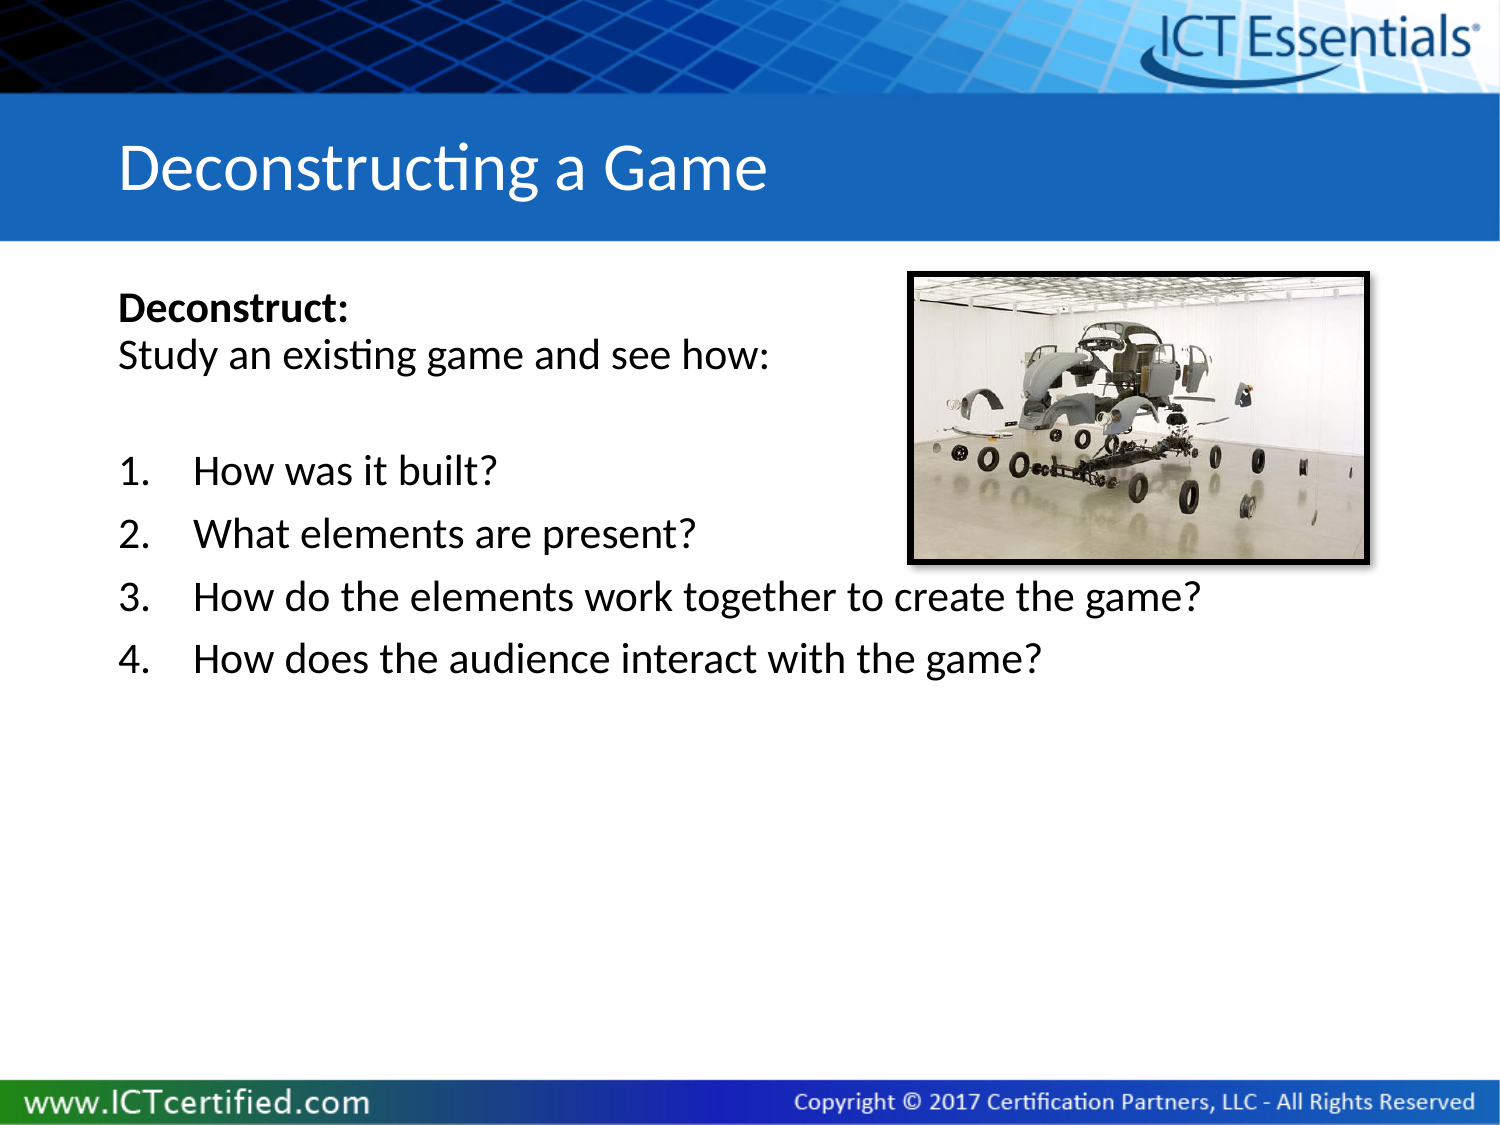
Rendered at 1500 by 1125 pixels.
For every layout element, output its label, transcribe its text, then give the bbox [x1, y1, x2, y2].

picture [0, 0, 1500, 1125]
title Deconstructing a Game [103, 59, 1397, 278]
list Deconstruct: Study an existing game and see how: How was it built? What elements are present? How do the elements work together to create the game? How does the audience interact with the game? [103, 278, 1397, 1014]
